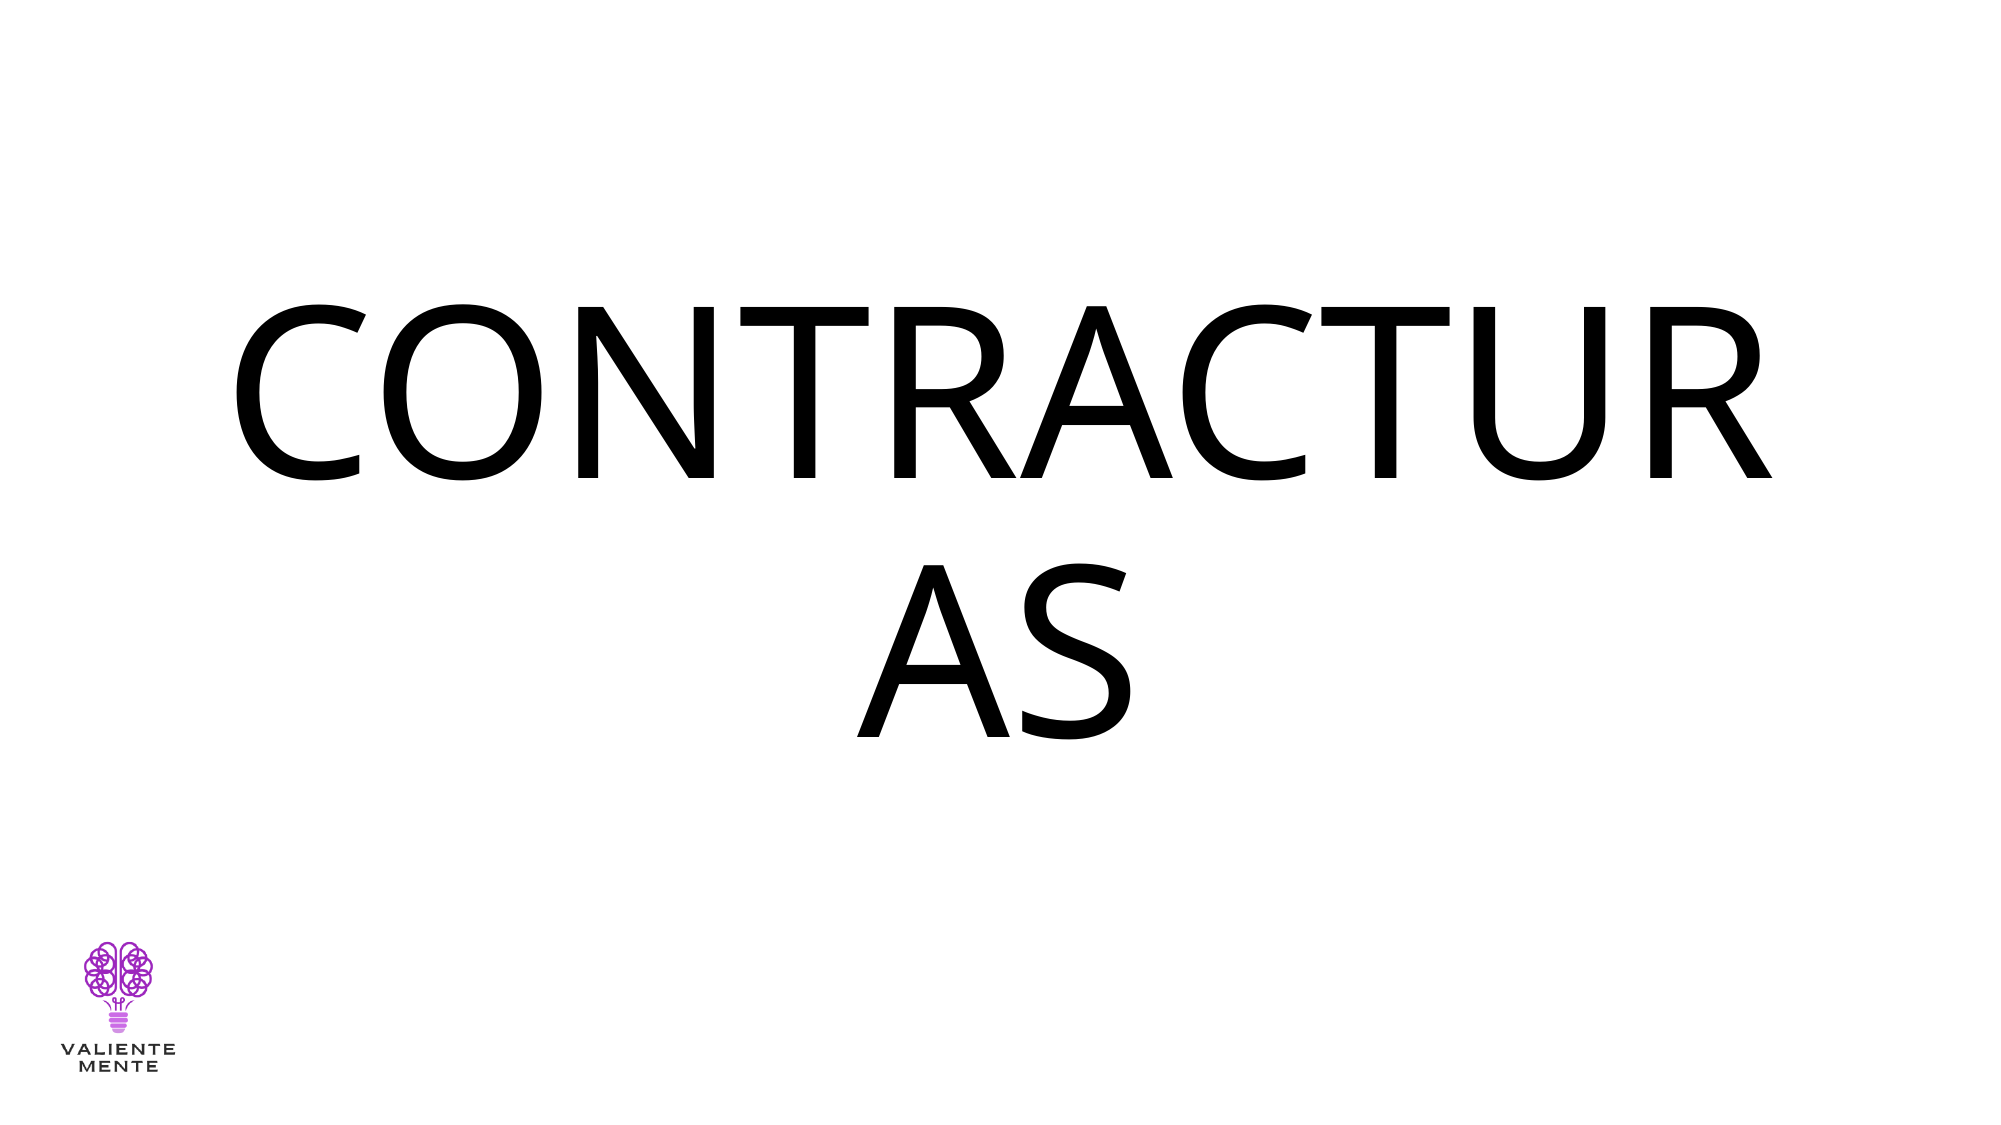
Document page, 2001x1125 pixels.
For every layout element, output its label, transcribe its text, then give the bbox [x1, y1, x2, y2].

title CONTRACTURAS [137, 59, 1863, 1002]
picture [46, 930, 187, 1081]
